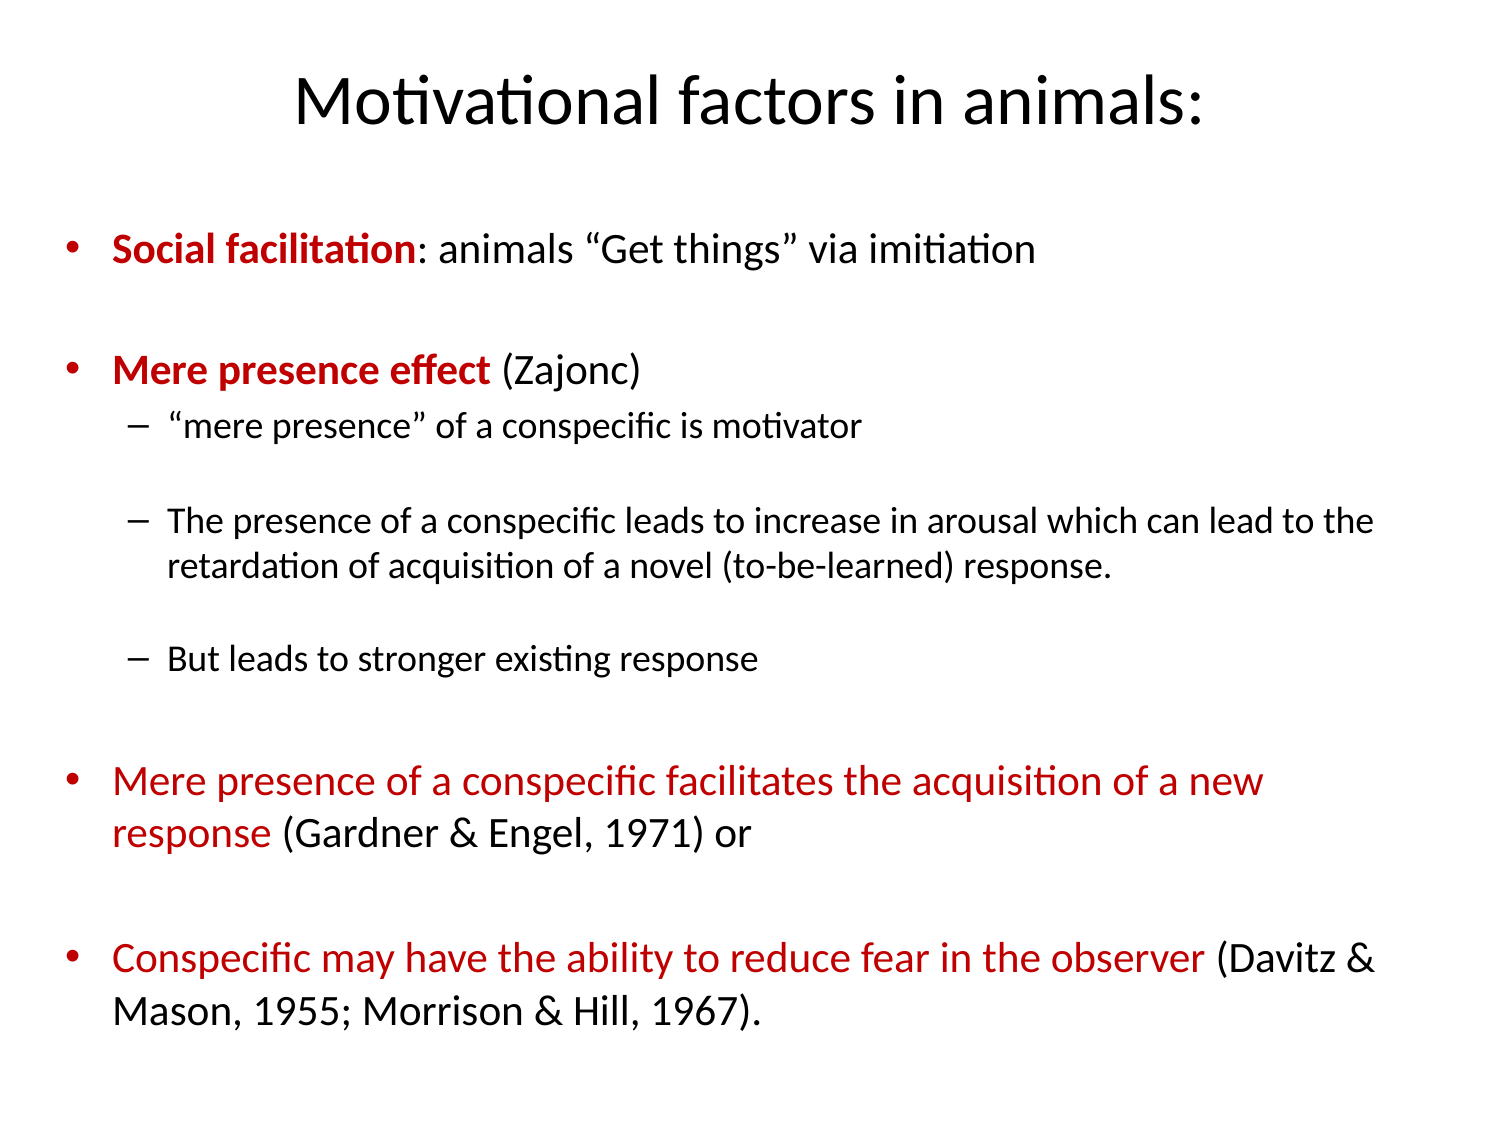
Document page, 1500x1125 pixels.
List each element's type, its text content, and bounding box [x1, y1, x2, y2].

list Social facilitation: animals “Get things” via imitiation Mere presence effect (Zajonc) “mere presence” of a conspecific is motivator The presence of a conspecific leads to increase in arousal which can lead to the retardation of acquisition of a novel (to-be-learned) response. But leads to stronger existing response Mere presence of a conspecific facilitates the acquisition of a new response (Gardner & Engel, 1971) or Conspecific may have the ability to reduce fear in the observer (Davitz & Mason, 1955; Morrison & Hill, 1967). [50, 212, 1425, 1050]
title Motivational factors in animals: [75, 45, 1425, 212]
